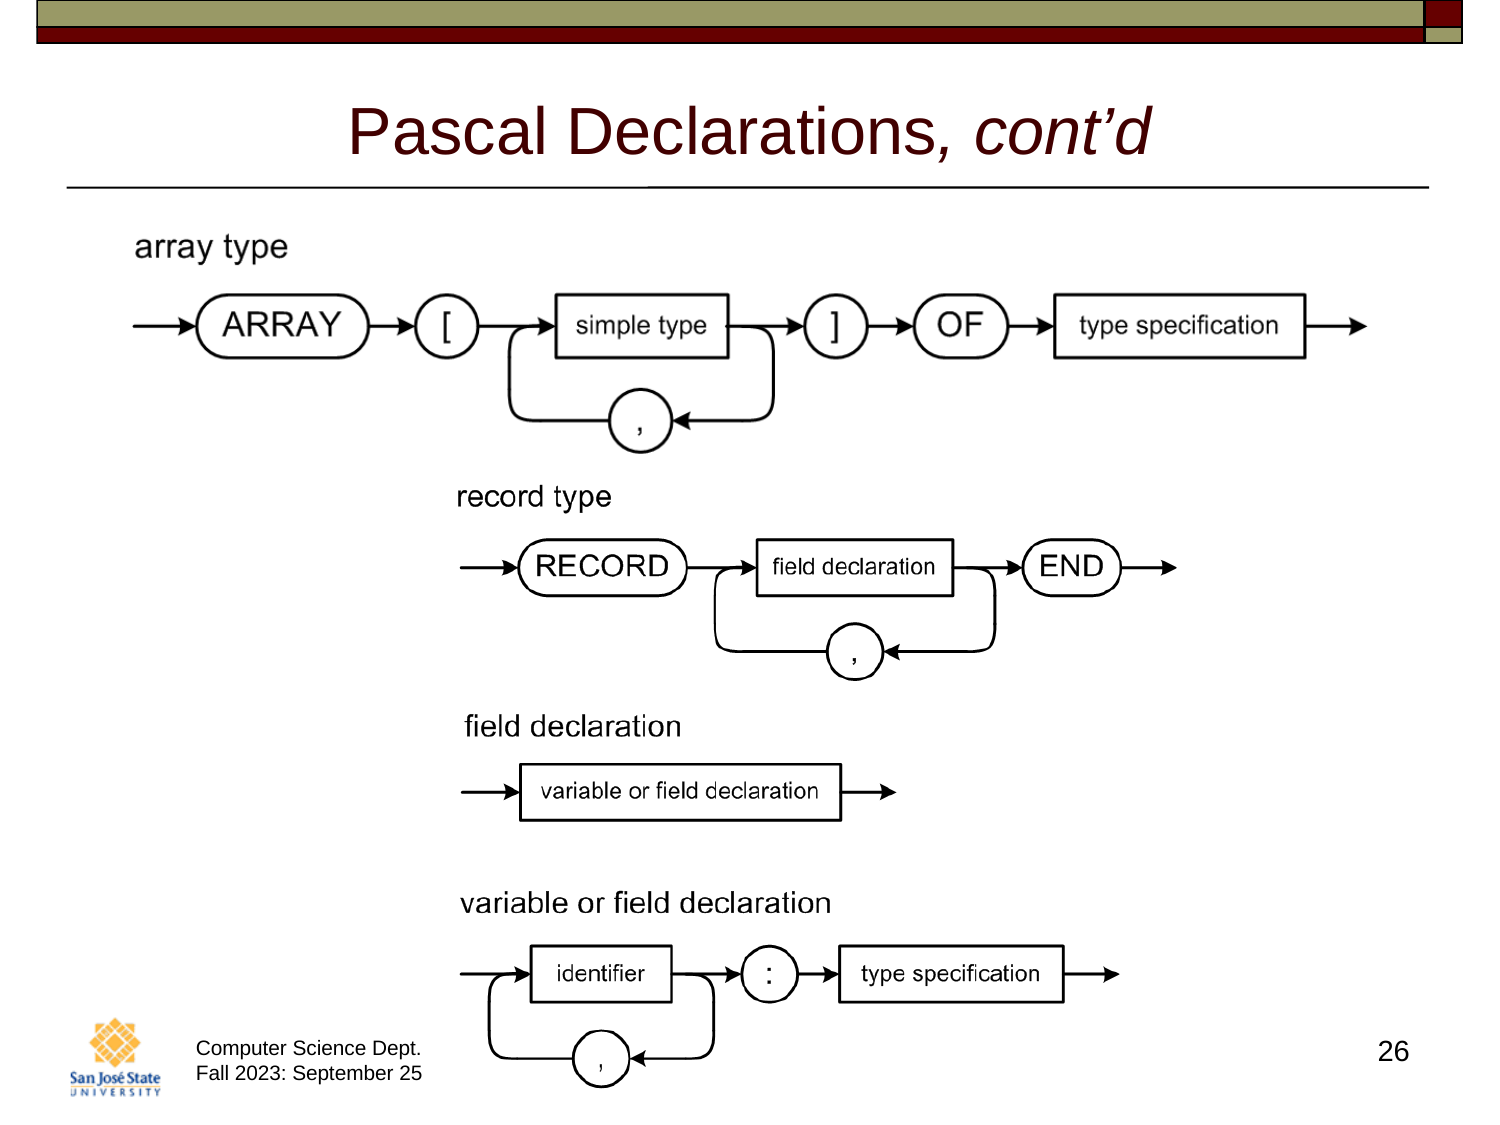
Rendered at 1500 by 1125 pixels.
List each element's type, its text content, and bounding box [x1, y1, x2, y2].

picture [131, 220, 1368, 455]
slide_number 26 [1320, 1025, 1425, 1100]
picture [60, 1012, 166, 1112]
picture [456, 472, 1177, 1089]
title Pascal Declarations, cont’d [75, 67, 1425, 175]
